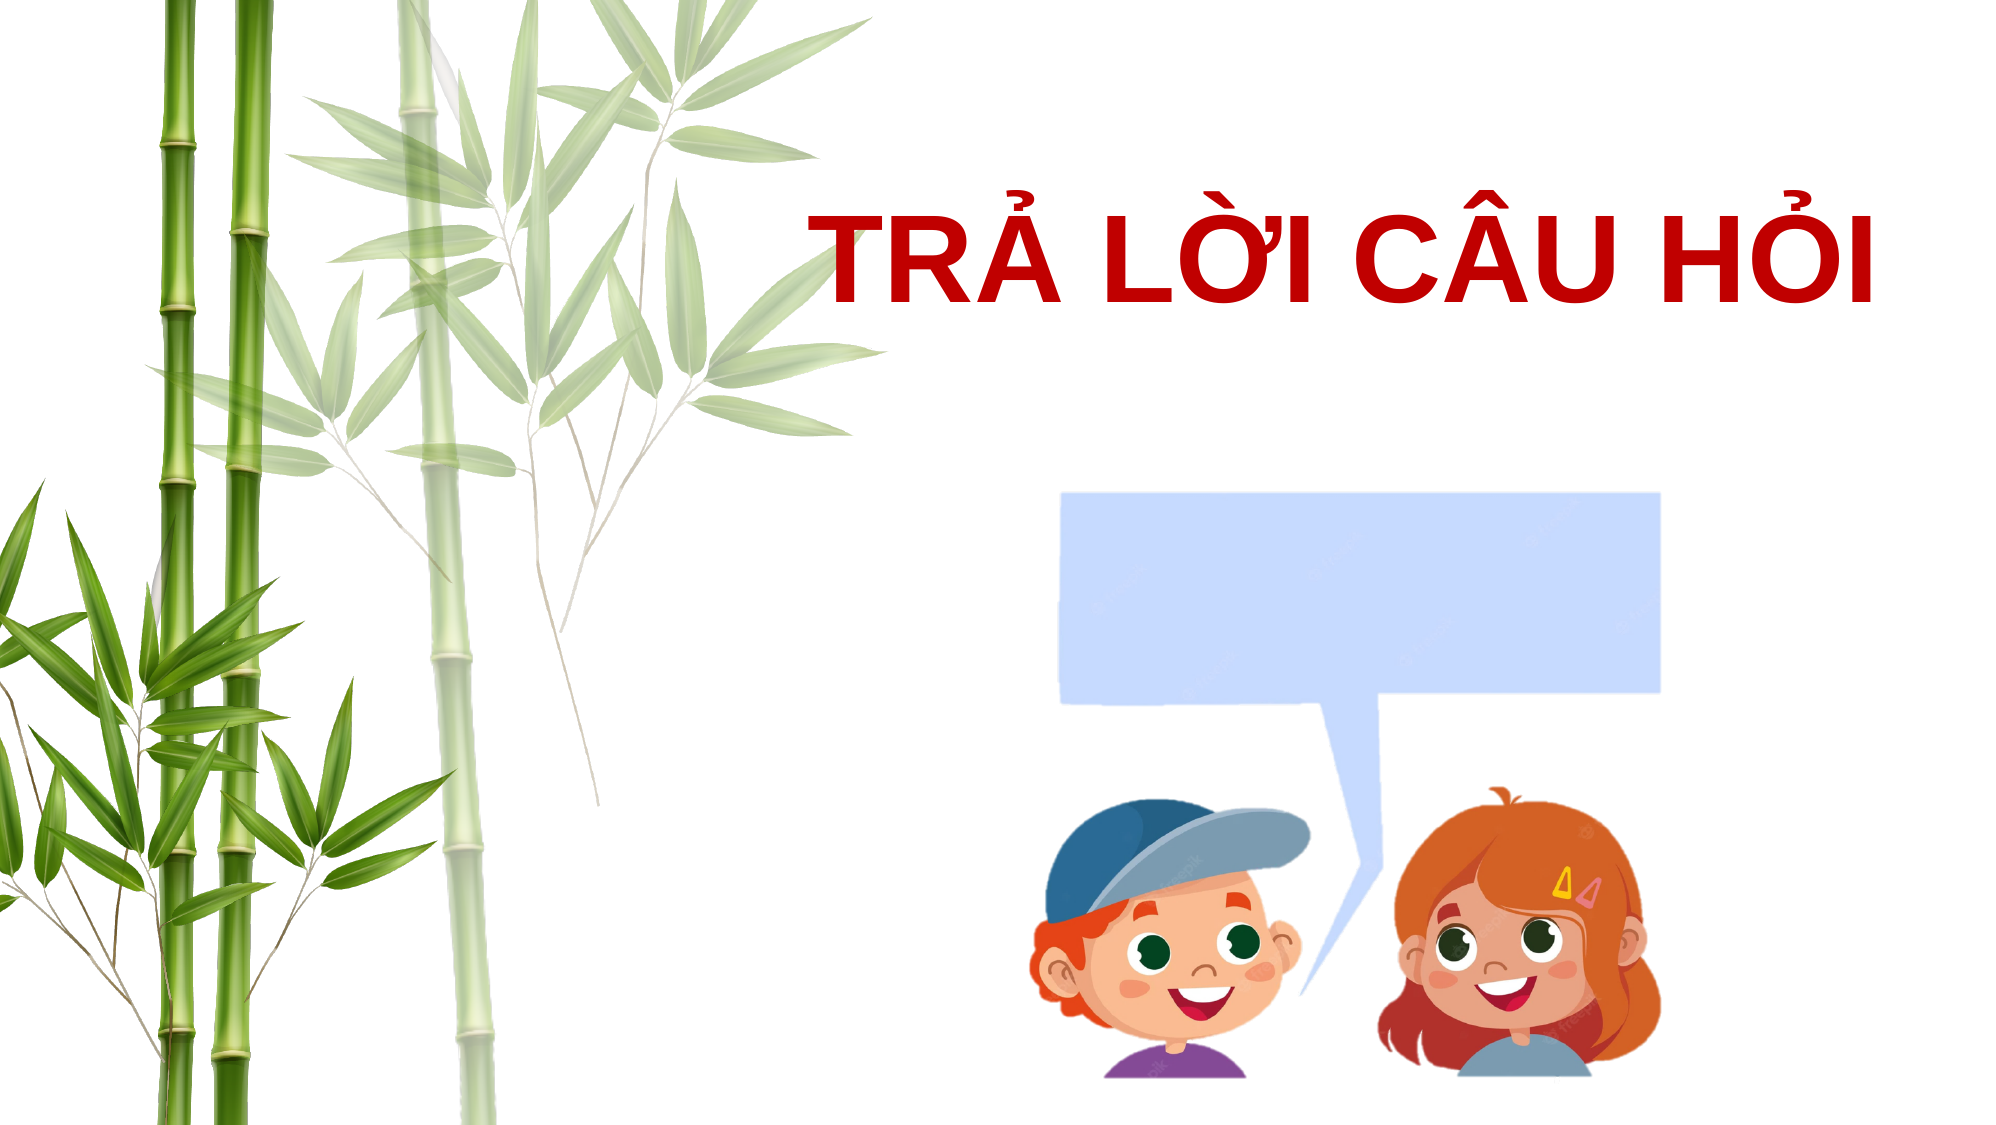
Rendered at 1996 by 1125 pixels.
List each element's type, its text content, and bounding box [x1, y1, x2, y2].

picture [968, 414, 1719, 1125]
picture [0, 0, 503, 1125]
text_box TRẢ LỜI CÂU HỎI [551, 170, 1996, 336]
